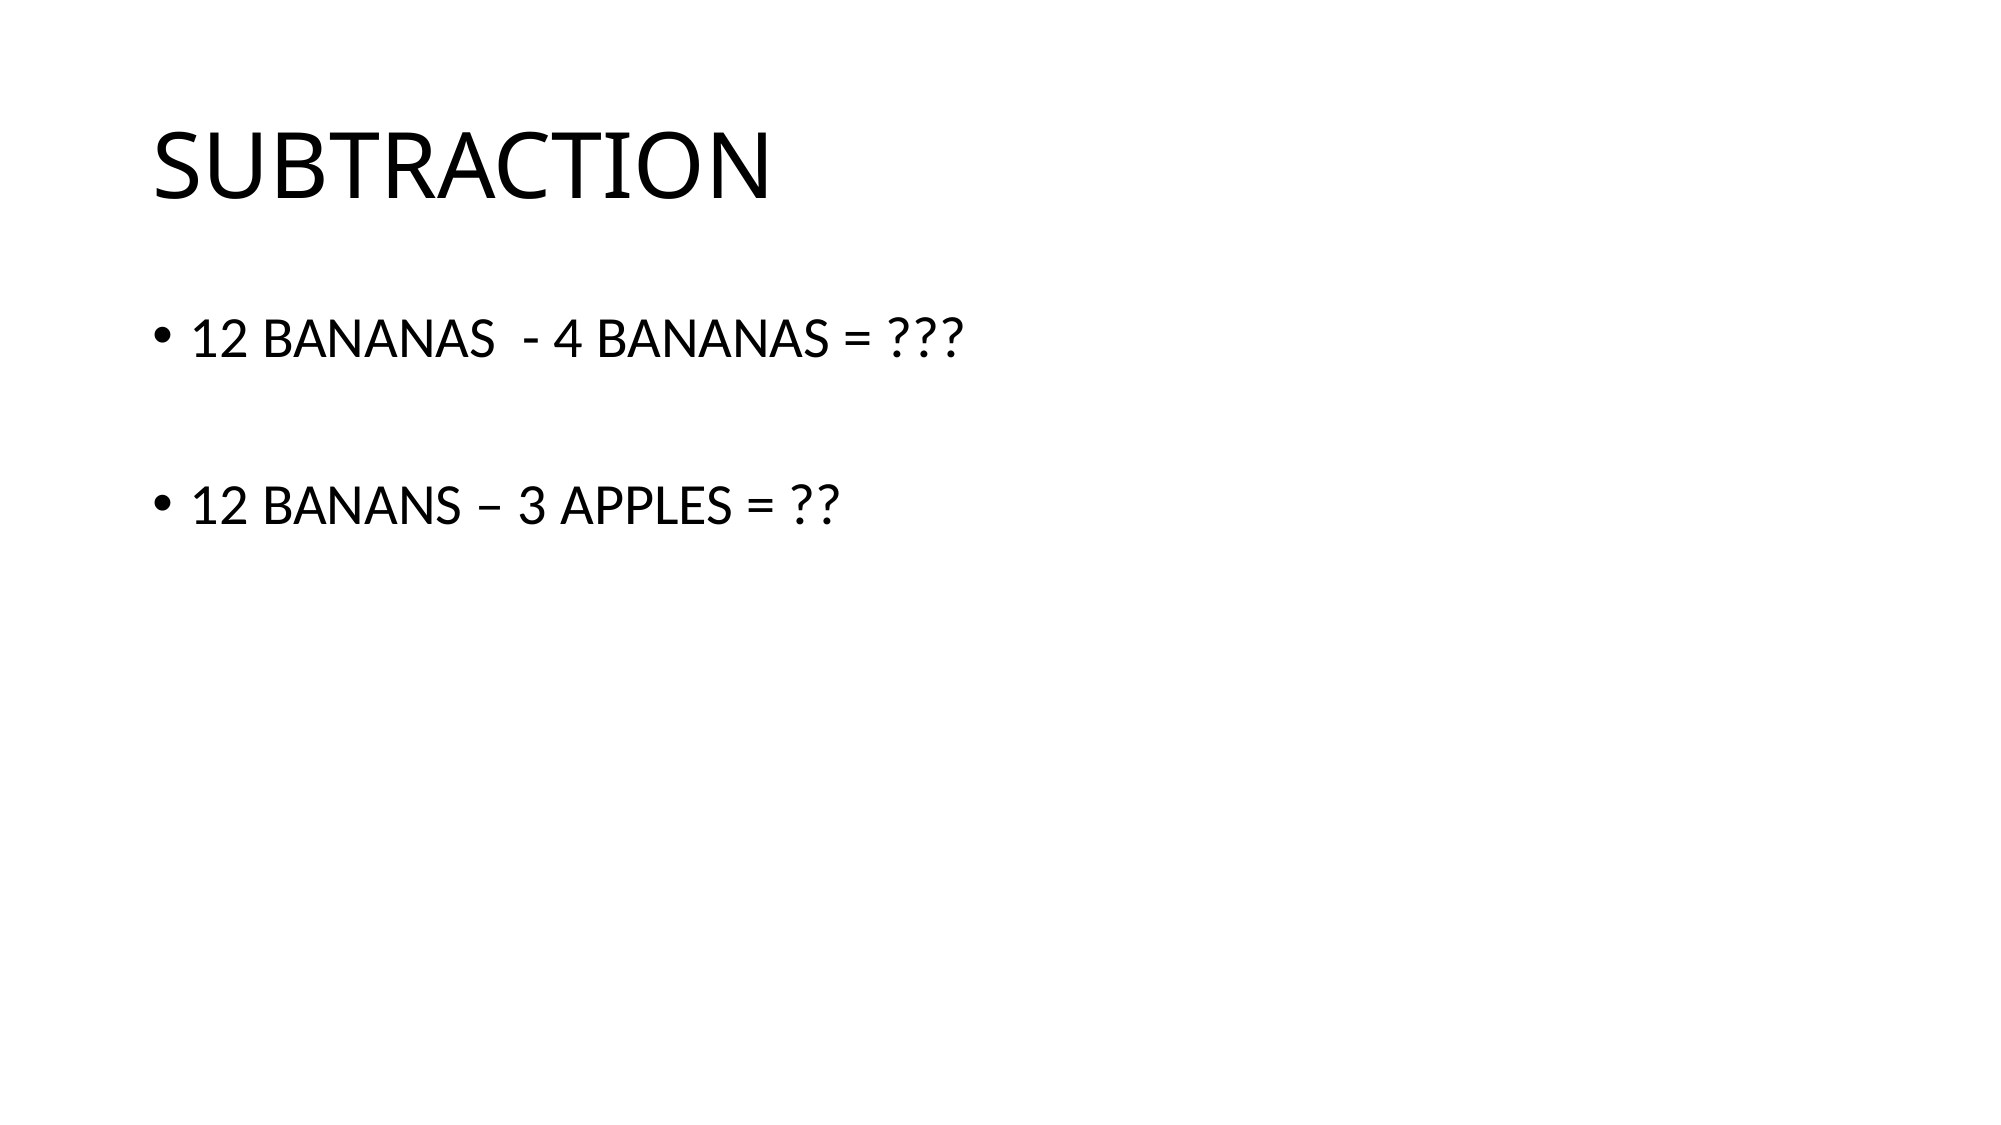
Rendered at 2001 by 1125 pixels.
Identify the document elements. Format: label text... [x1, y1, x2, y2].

title SUBTRACTION [137, 59, 1863, 278]
list 12 BANANAS - 4 BANANAS = ??? 12 BANANS – 3 APPLES = ?? [137, 299, 1863, 1014]
